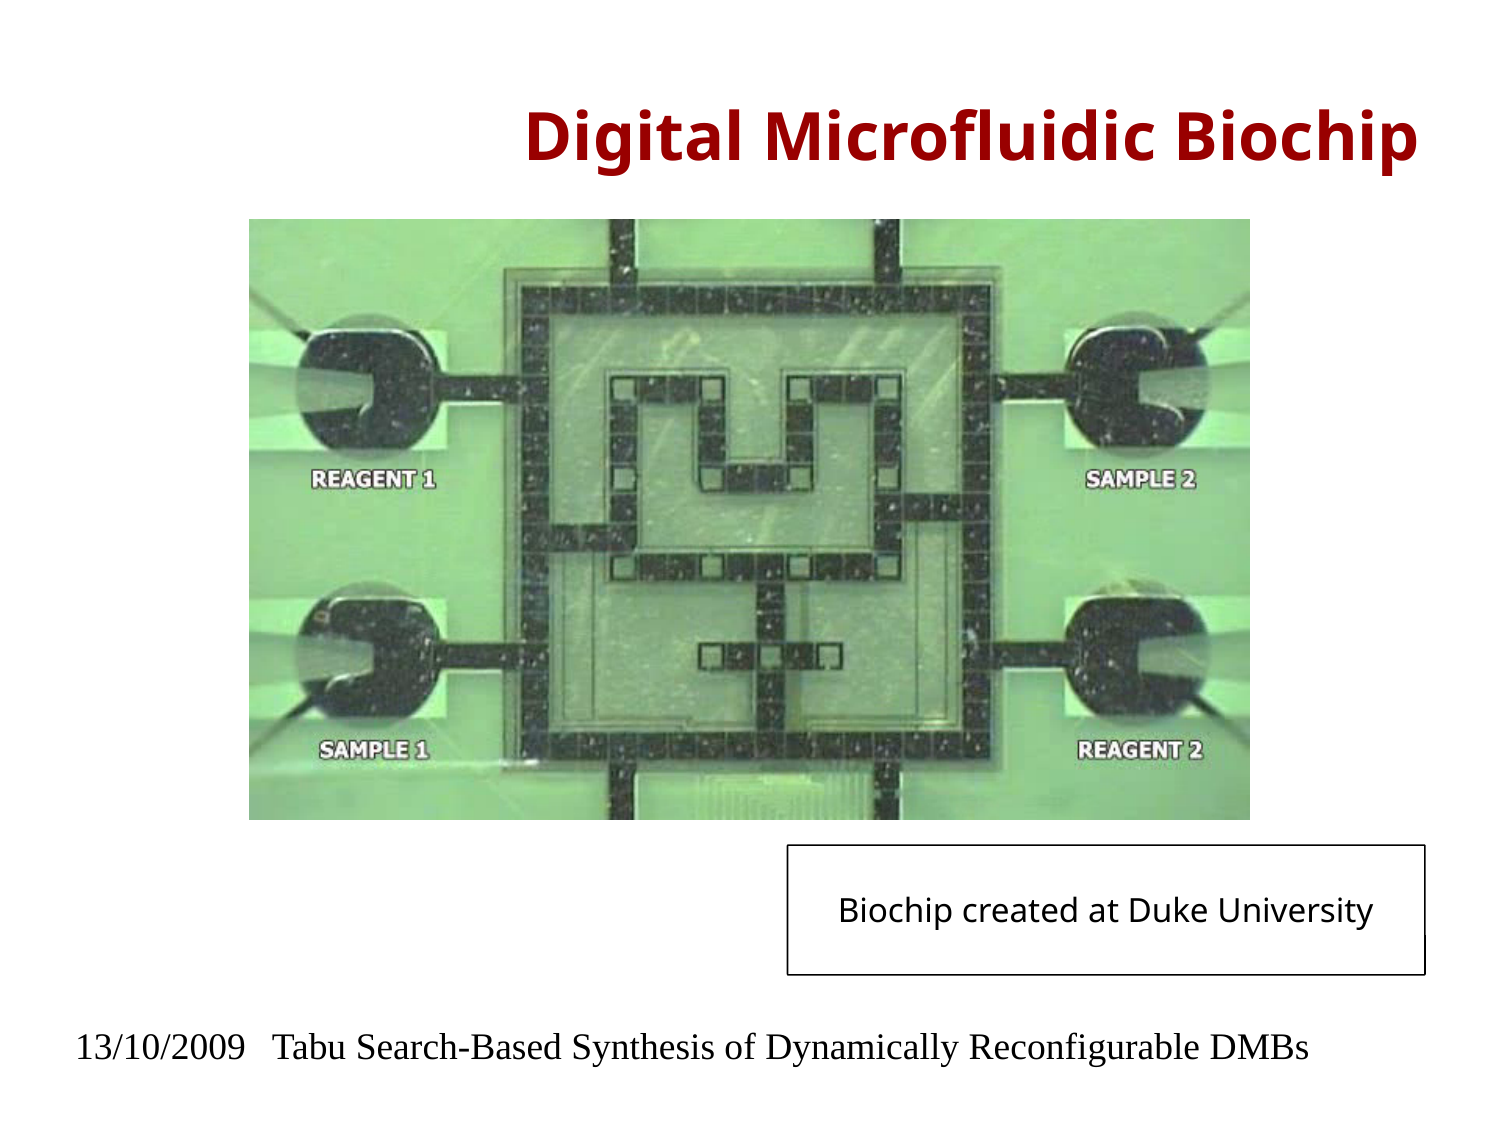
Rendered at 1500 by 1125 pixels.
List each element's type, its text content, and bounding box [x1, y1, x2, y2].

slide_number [75, 1024, 234, 1088]
text_box [187, 301, 1313, 975]
text_box Biochip created at Duke University [787, 845, 1426, 975]
footer Tabu Search-Based Synthesis of Dynamically Reconfigurable DMBs [234, 1013, 1425, 1125]
picture [249, 219, 1251, 821]
title Digital Microfluidic Biochip [75, 44, 1422, 229]
